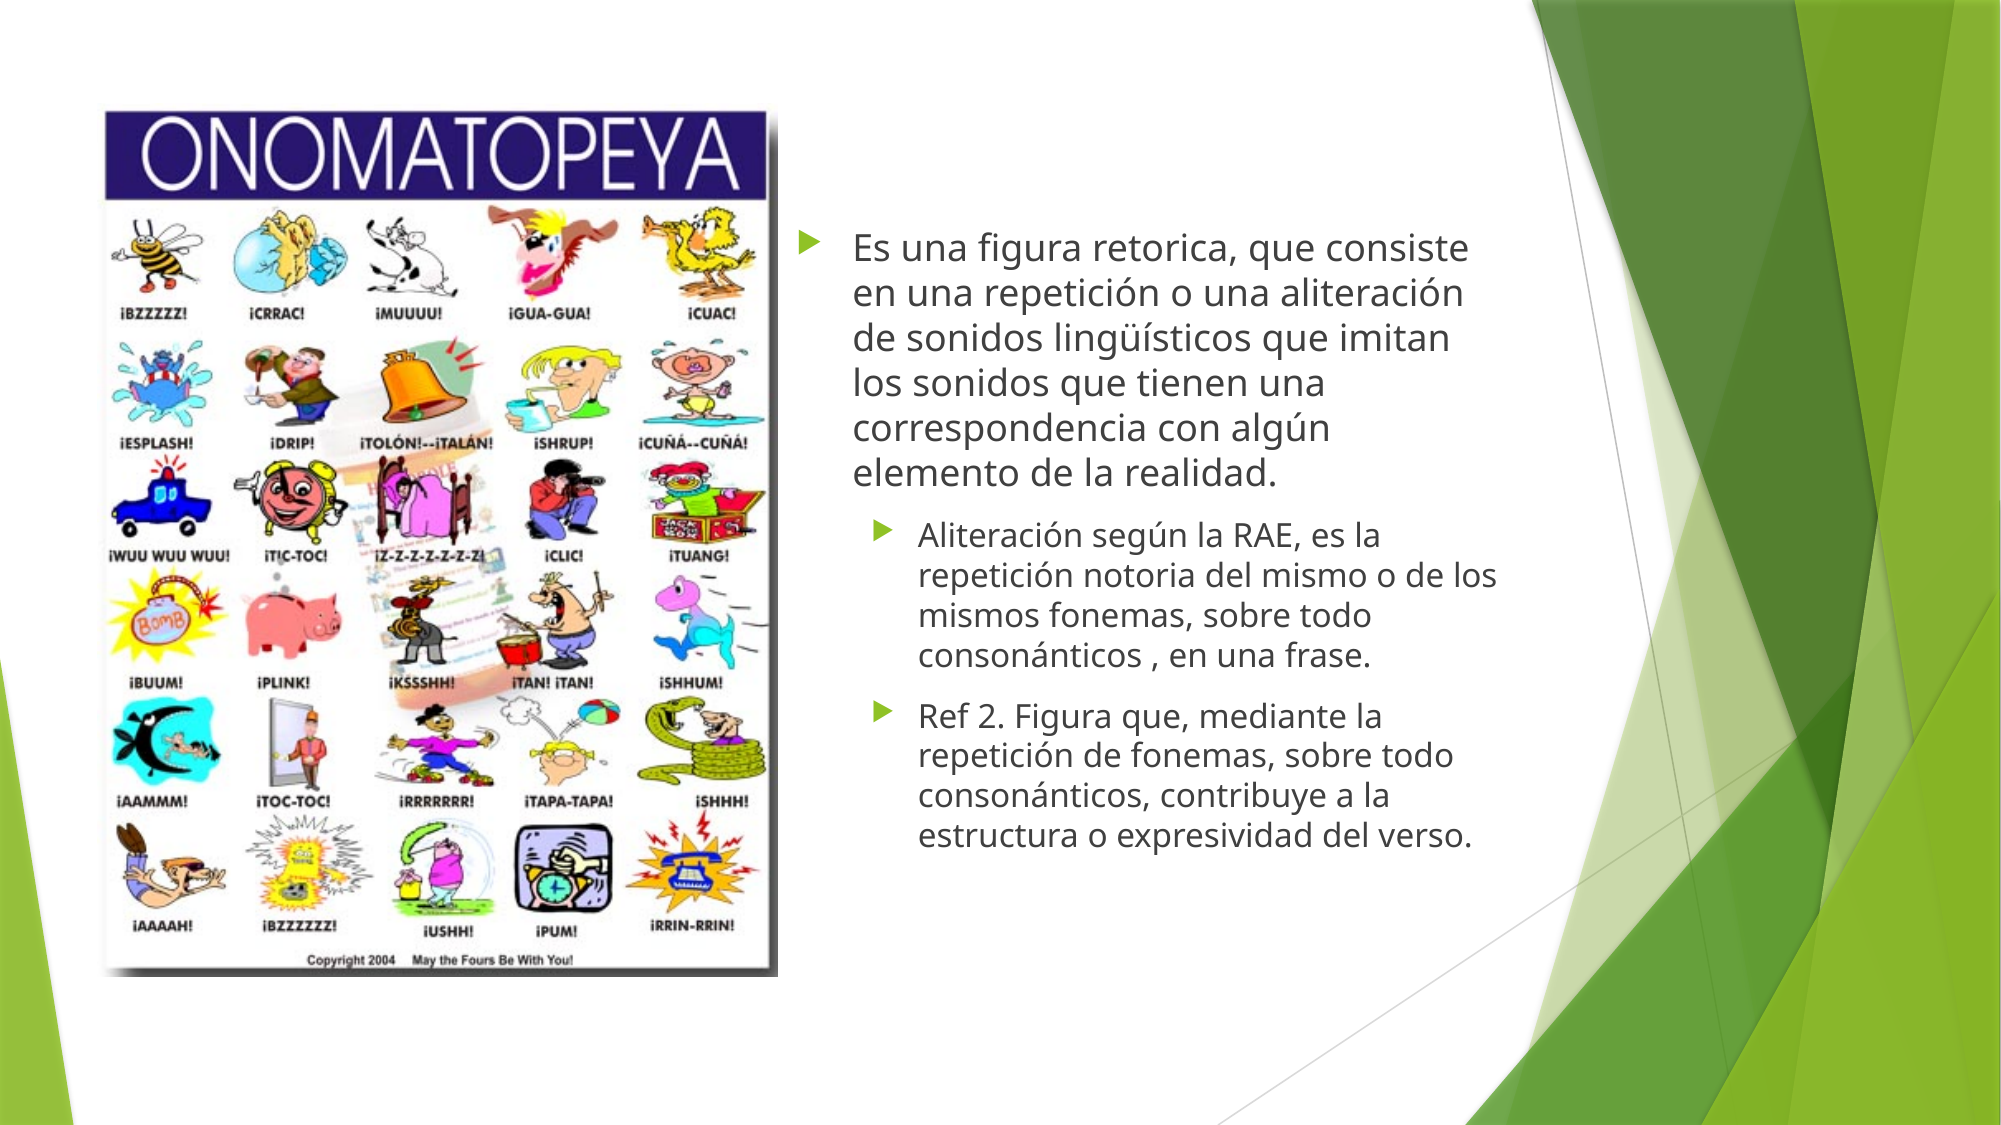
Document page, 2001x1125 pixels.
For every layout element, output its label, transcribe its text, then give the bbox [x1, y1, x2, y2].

picture [97, 102, 778, 977]
list Es una figura retorica, que consiste en una repetición o una aliteración de sonidos lingüísticos que imitan los sonidos que tienen una correspondencia con algún elemento de la realidad. Aliteración según la RAE, es la repetición notoria del mismo o de los mismos fonemas, sobre todo consonánticos , en una frase. Ref 2. Figura que, mediante la repetición de fonemas, sobre todo consonánticos, contribuye a la estructura o expresividad del verso. [780, 84, 1522, 991]
